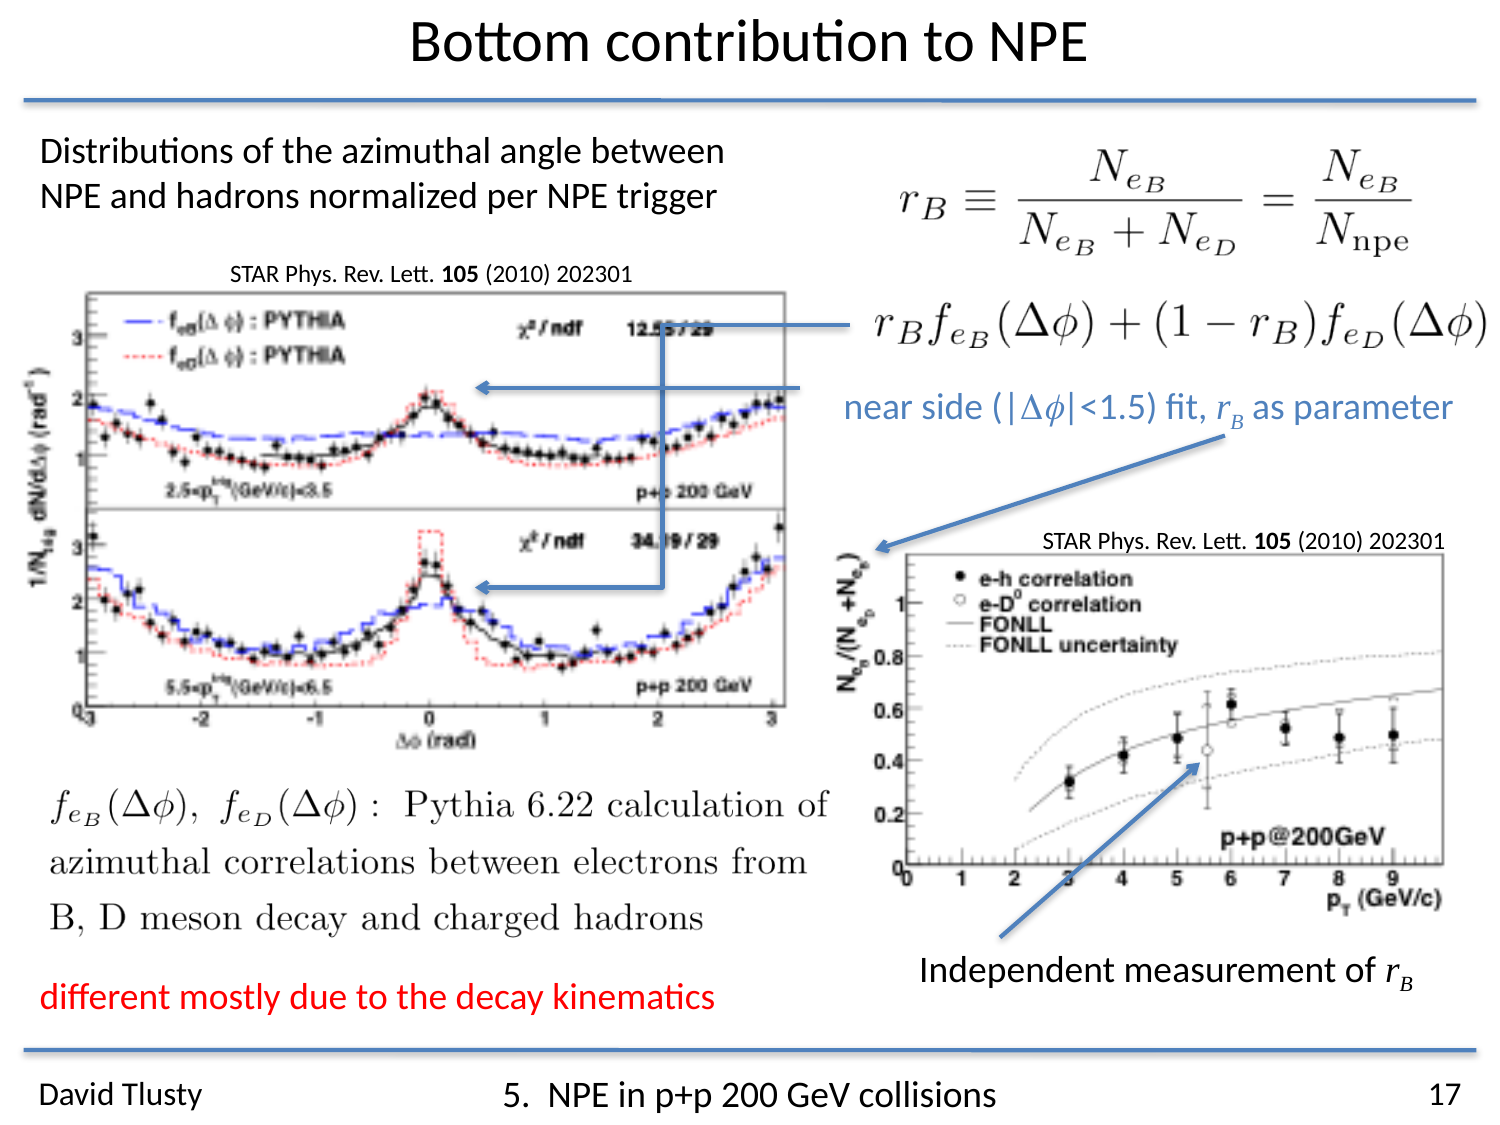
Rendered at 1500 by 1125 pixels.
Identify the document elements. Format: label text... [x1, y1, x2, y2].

text_box STAR Phys. Rev. Lett. 105 (2010) 202301 [215, 249, 649, 282]
text_box different mostly due to the decay kinematics [24, 964, 788, 1025]
slide_number David Tlusty [23, 1062, 378, 1122]
footer 5. NPE in p+p 200 GeV collisions [425, 1062, 1075, 1122]
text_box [474, 324, 851, 588]
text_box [874, 435, 1226, 551]
picture [13, 283, 801, 763]
title Bottom contribution to NPE [23, 0, 1475, 75]
text_box Independent measurement of rB [904, 937, 1428, 1004]
text_box Distributions of the azimuthal angle between NPE and hadrons normalized per NPE trigger [24, 118, 800, 224]
slide_number 17 [1122, 1062, 1477, 1122]
text_box STAR Phys. Rev. Lett. 105 (2010) 202301 [1229, 517, 1461, 562]
text_box near side (|Df|<1.5) fit, rB as parameter [854, 374, 1469, 441]
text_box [999, 762, 1201, 938]
picture [49, 549, 1451, 939]
picture [899, 148, 1413, 257]
picture [874, 299, 1488, 348]
